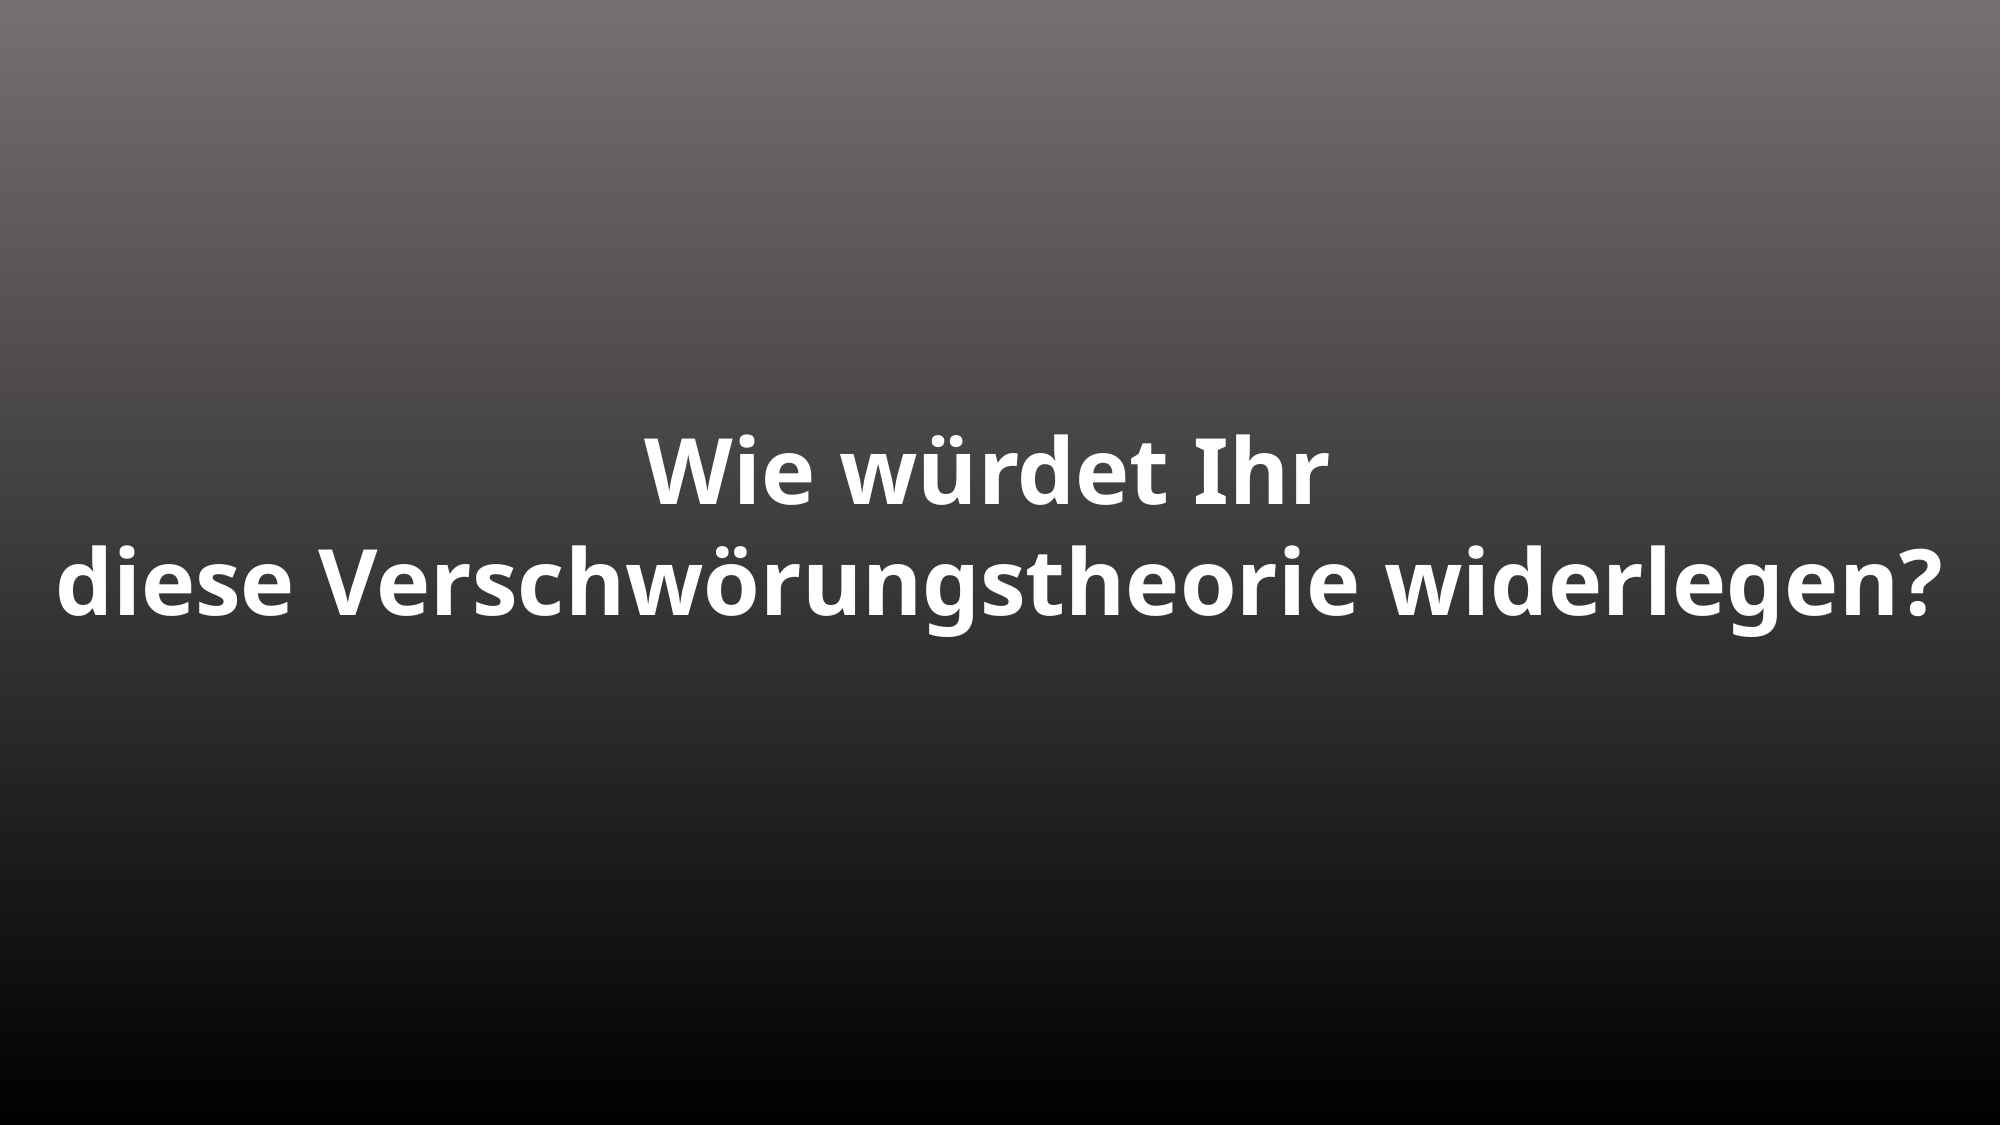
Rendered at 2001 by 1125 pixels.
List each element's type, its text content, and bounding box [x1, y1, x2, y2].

text_box Wie würdet Ihr diese Verschwörungstheorie widerlegen? [40, 405, 1960, 641]
